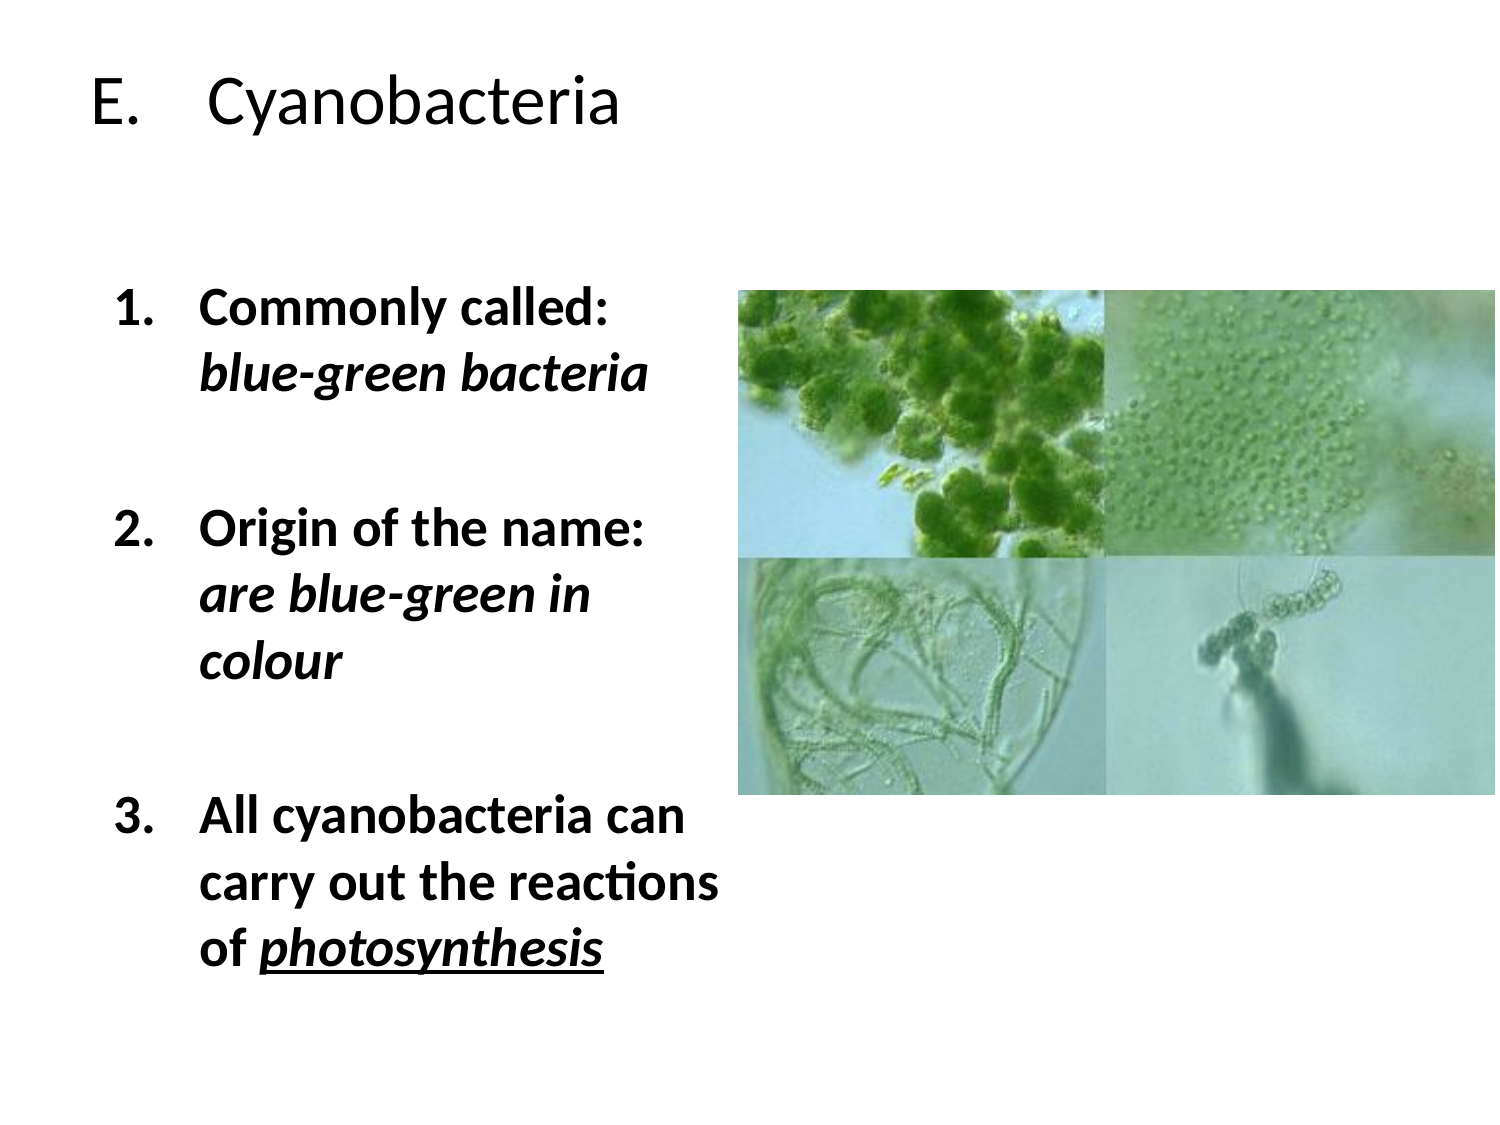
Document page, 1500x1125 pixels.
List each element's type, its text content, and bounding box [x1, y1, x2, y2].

list Commonly called: blue-green bacteria Origin of the name: are blue-green in colour All cyanobacteria can carry out the reactions of photosynthesis [75, 262, 738, 1005]
title E. Cyanobacteria [75, 45, 1425, 233]
picture [737, 290, 1495, 796]
